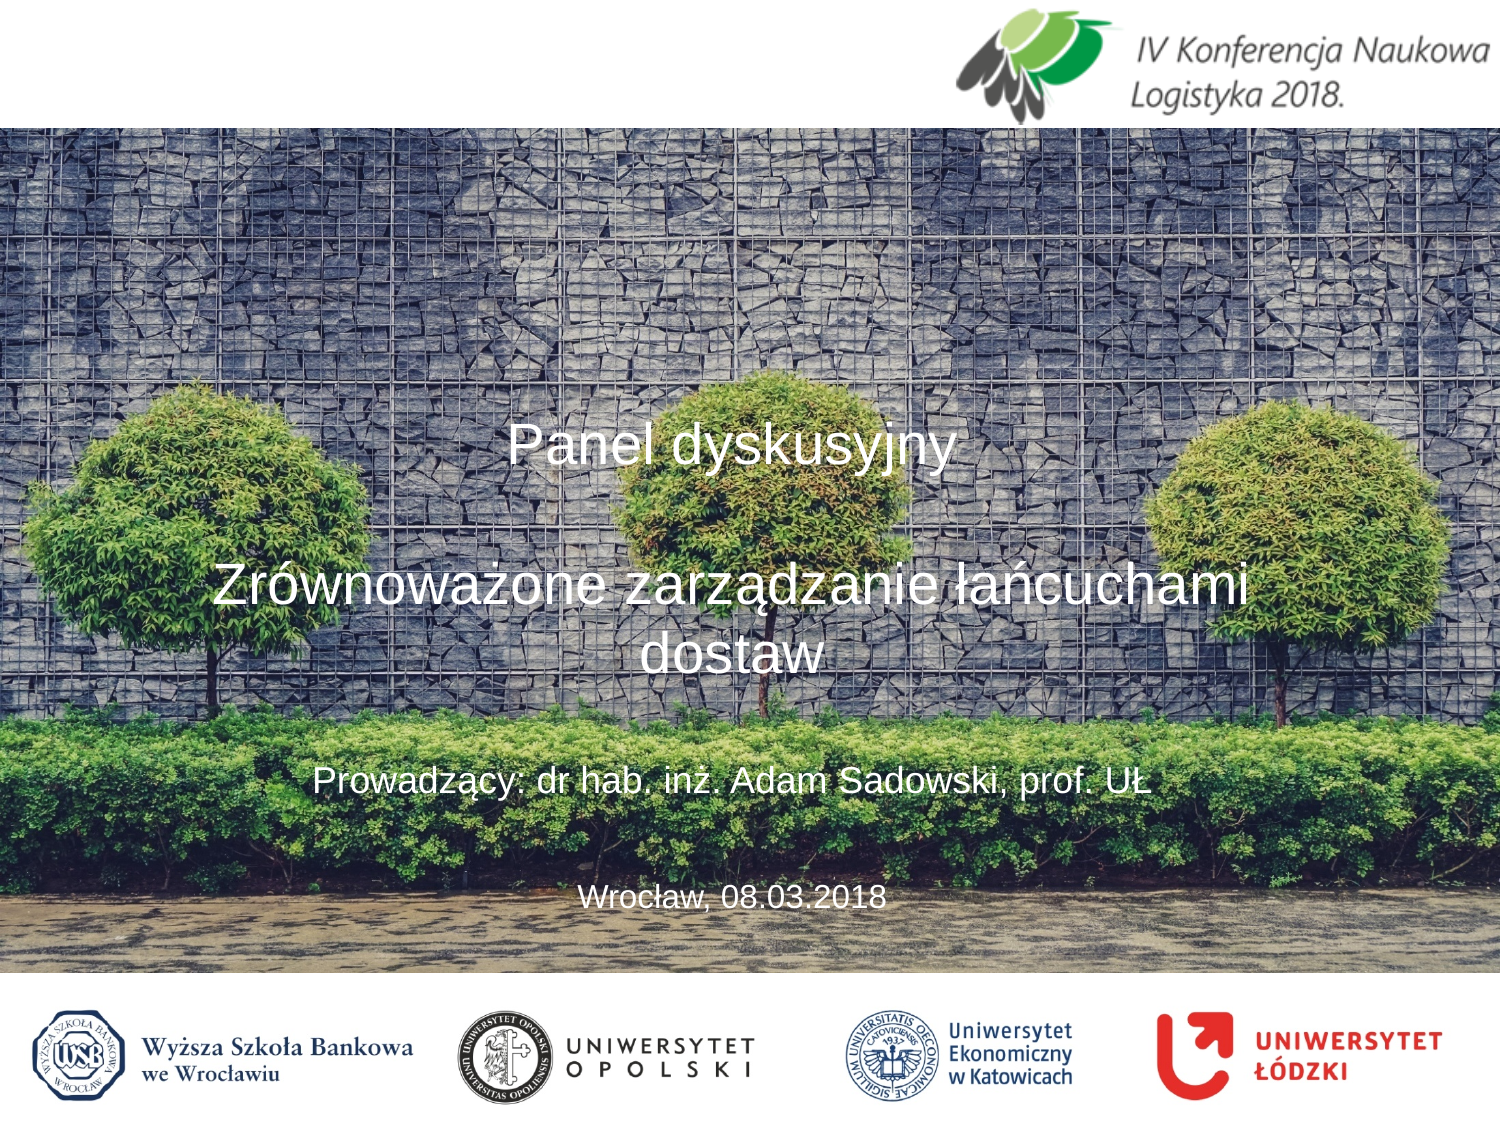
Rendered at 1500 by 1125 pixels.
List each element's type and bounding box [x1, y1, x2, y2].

list [0, 128, 1500, 973]
picture [0, 984, 1500, 1125]
picture [952, 0, 1500, 126]
